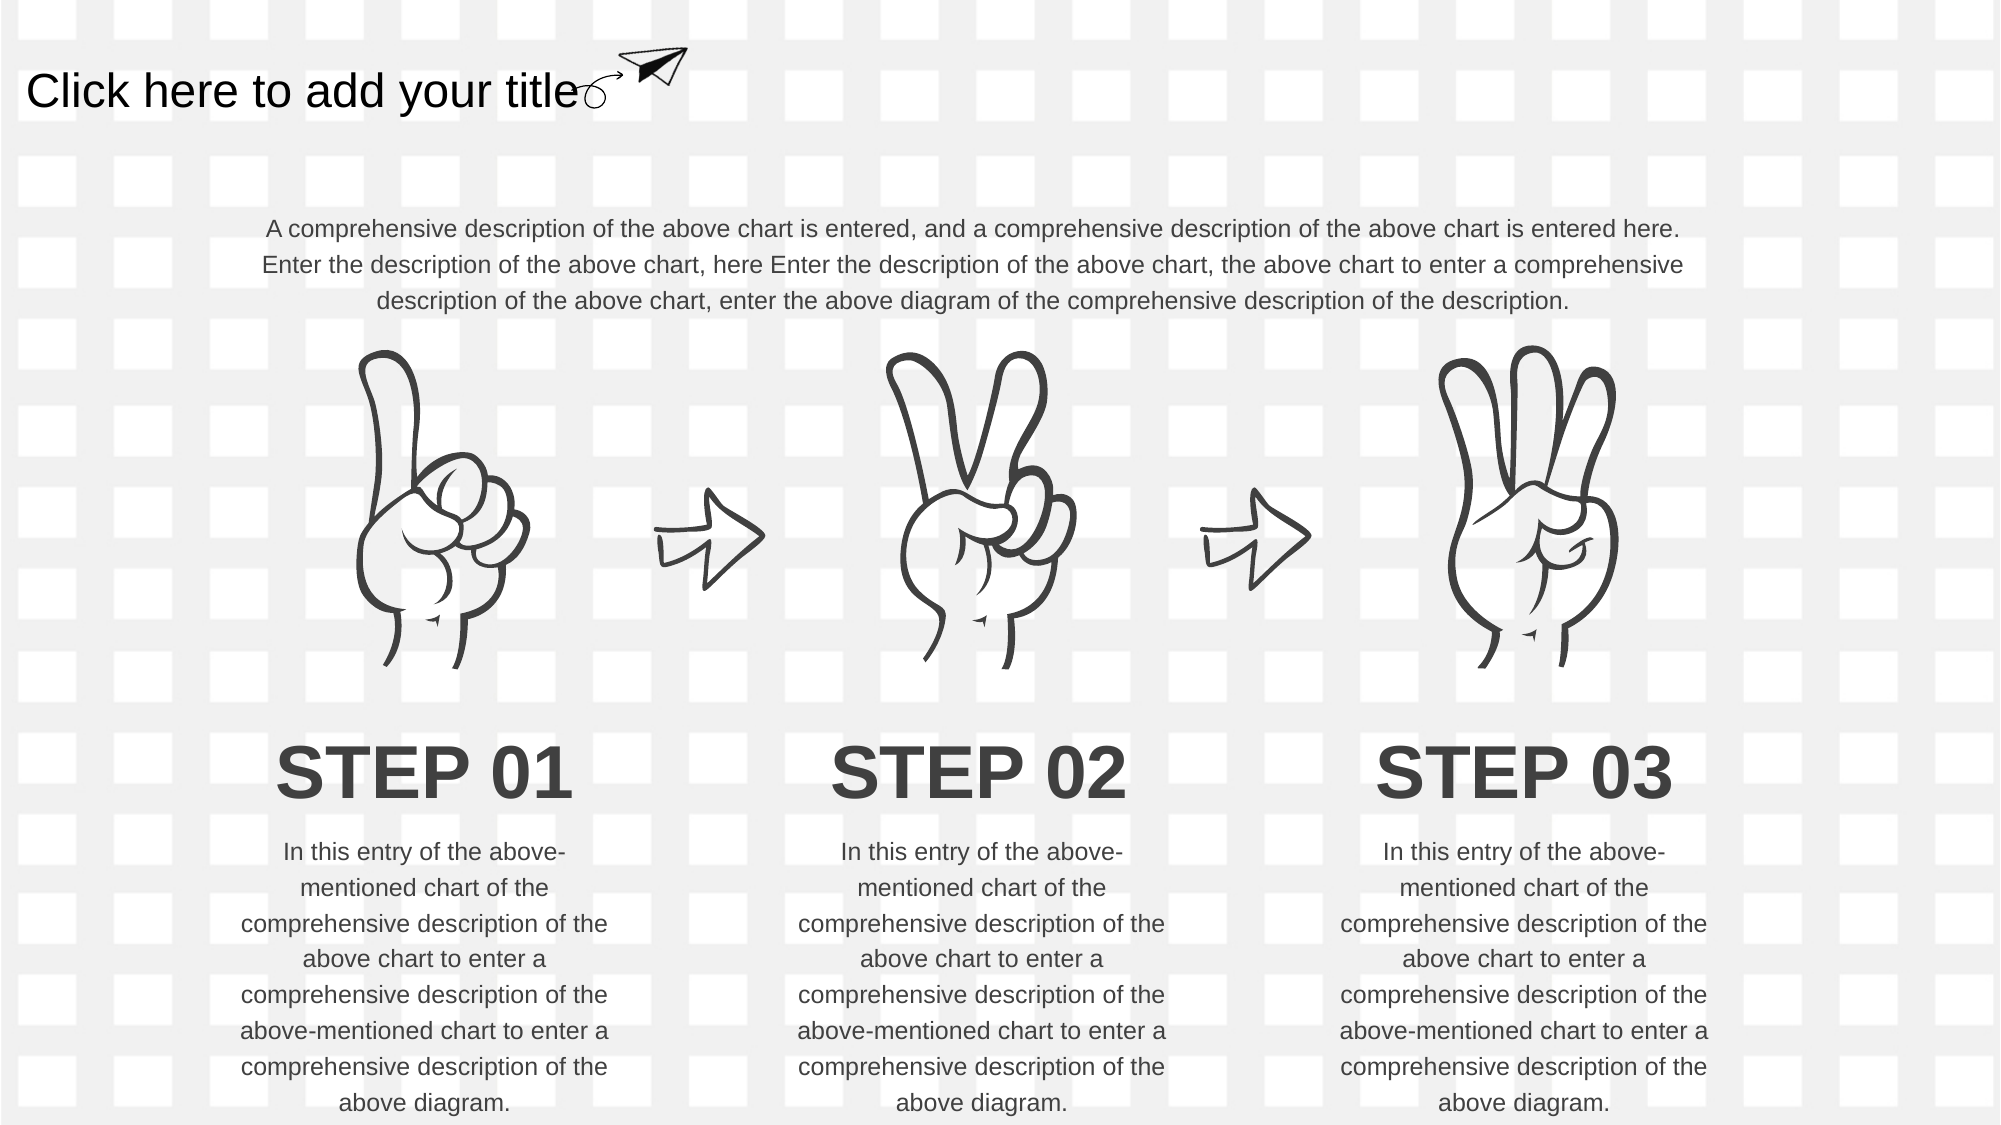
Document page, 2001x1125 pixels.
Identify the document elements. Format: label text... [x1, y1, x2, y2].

text_box In this entry of the above-mentioned chart of the comprehensive description of the above chart to enter a comprehensive description of the above-mentioned chart to enter a comprehensive description of the above diagram. [1315, 821, 1734, 1124]
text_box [881, 344, 1081, 670]
text_box Click here to add your title [11, 52, 596, 125]
text_box In this entry of the above-mentioned chart of the comprehensive description of the above chart to enter a comprehensive description of the above-mentioned chart to enter a comprehensive description of the above diagram. [216, 821, 634, 1124]
text_box In this entry of the above-mentioned chart of the comprehensive description of the above chart to enter a comprehensive description of the above-mentioned chart to enter a comprehensive description of the above diagram. [773, 821, 1192, 1124]
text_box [581, 43, 686, 109]
text_box STEP 03 [1360, 715, 1689, 821]
text_box [1199, 487, 1312, 591]
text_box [1428, 344, 1626, 669]
text_box A comprehensive description of the above chart is entered, and a comprehensive description of the above chart is entered here. Enter the description of the above chart, here Enter the description of the above chart, the above chart to enter a comprehensive description of the above chart, enter the above diagram of the comprehensive description of the description. [232, 199, 1718, 322]
text_box [653, 487, 766, 591]
text_box STEP 02 [815, 715, 1144, 821]
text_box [344, 341, 535, 670]
text_box STEP 01 [260, 715, 590, 821]
picture [0, 0, 2000, 1125]
